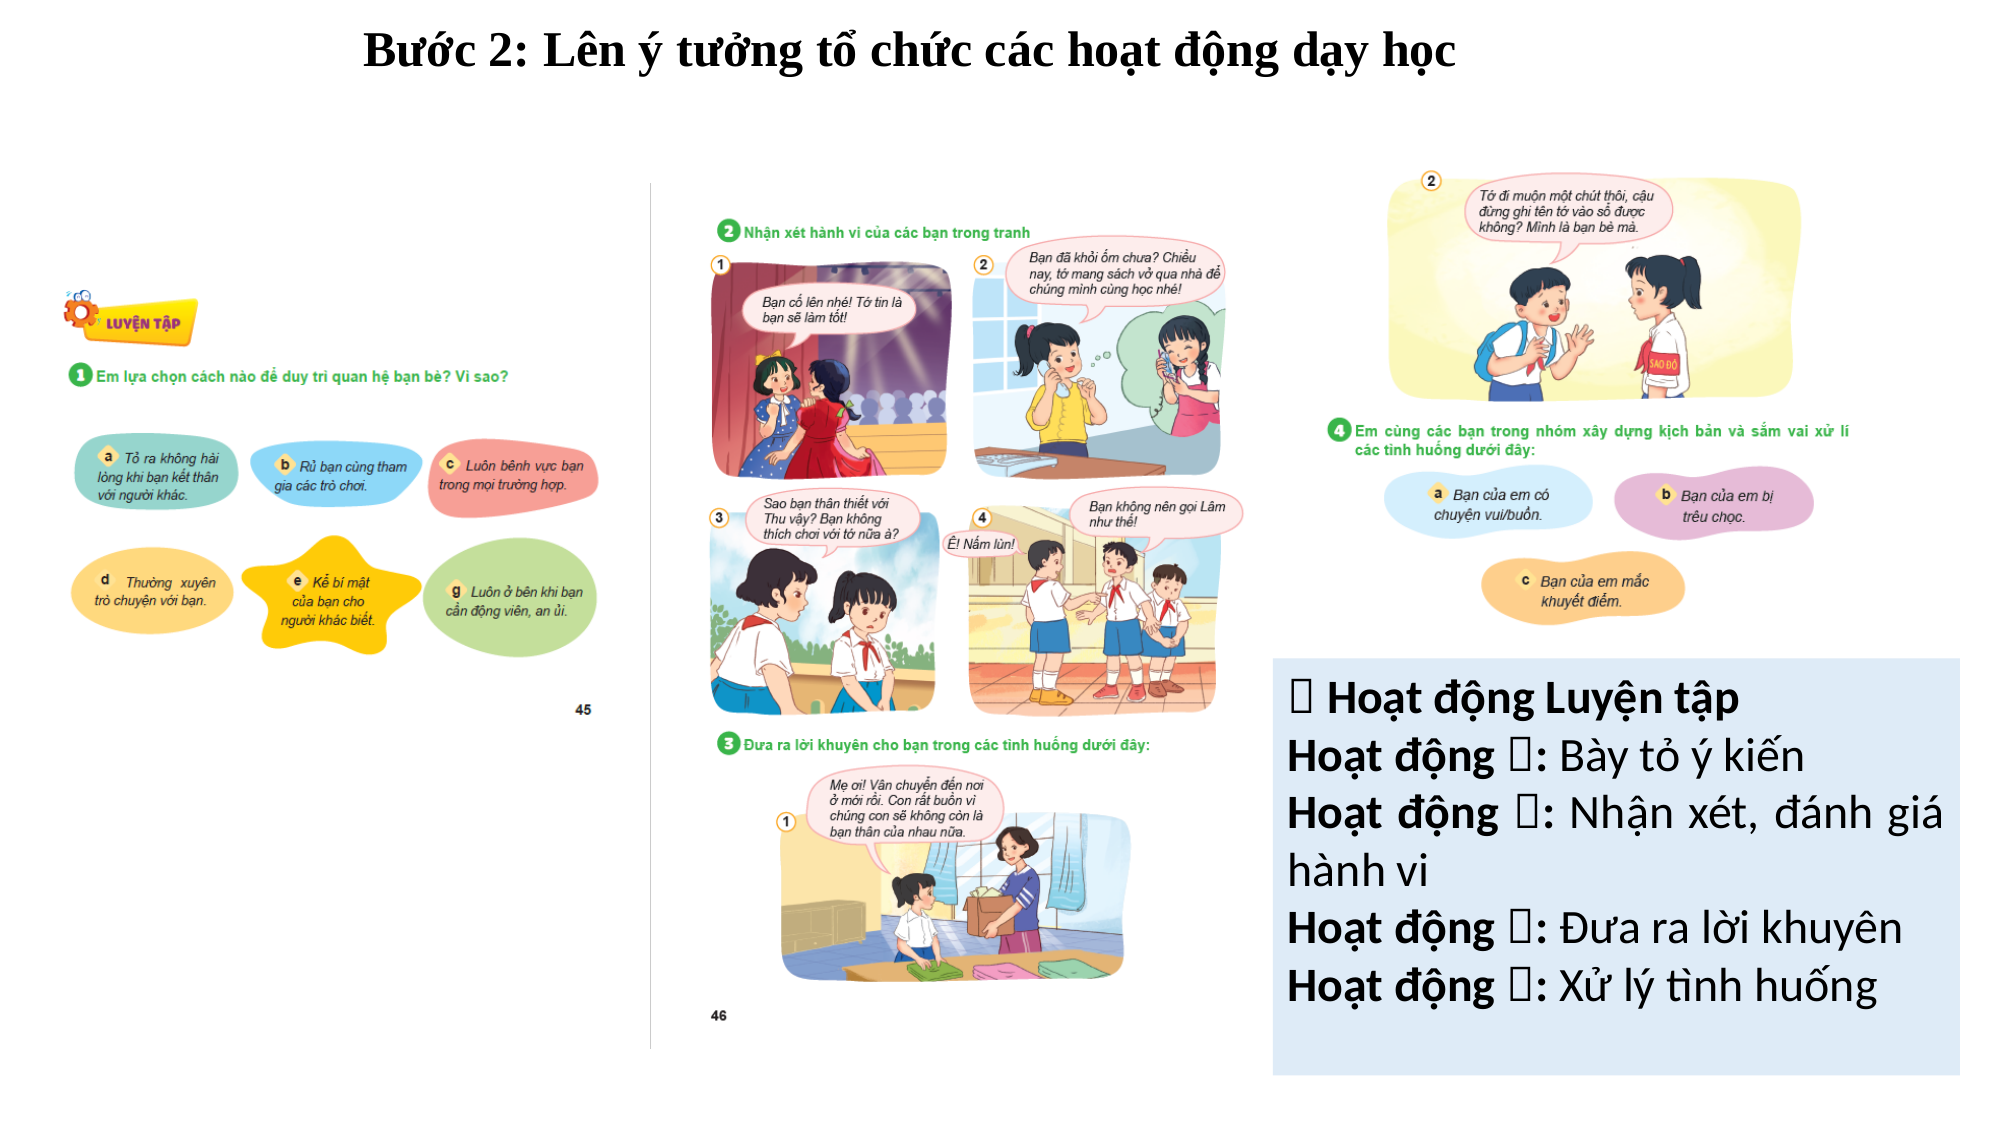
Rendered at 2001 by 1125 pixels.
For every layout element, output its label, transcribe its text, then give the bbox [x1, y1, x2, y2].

picture [5, 138, 1890, 1049]
text_box Bước 2: Lên ý tưởng tổ chức các hoạt động dạy học [331, 0, 1490, 84]
text_box  Hoạt động Luyện tập Hoạt động : Bày tỏ ý kiến Hoạt động : Nhận xét, đánh giá hành vi Hoạt động : Đưa ra lời khuyên Hoạt động : Xử lý tình huống [1272, 658, 1960, 1076]
